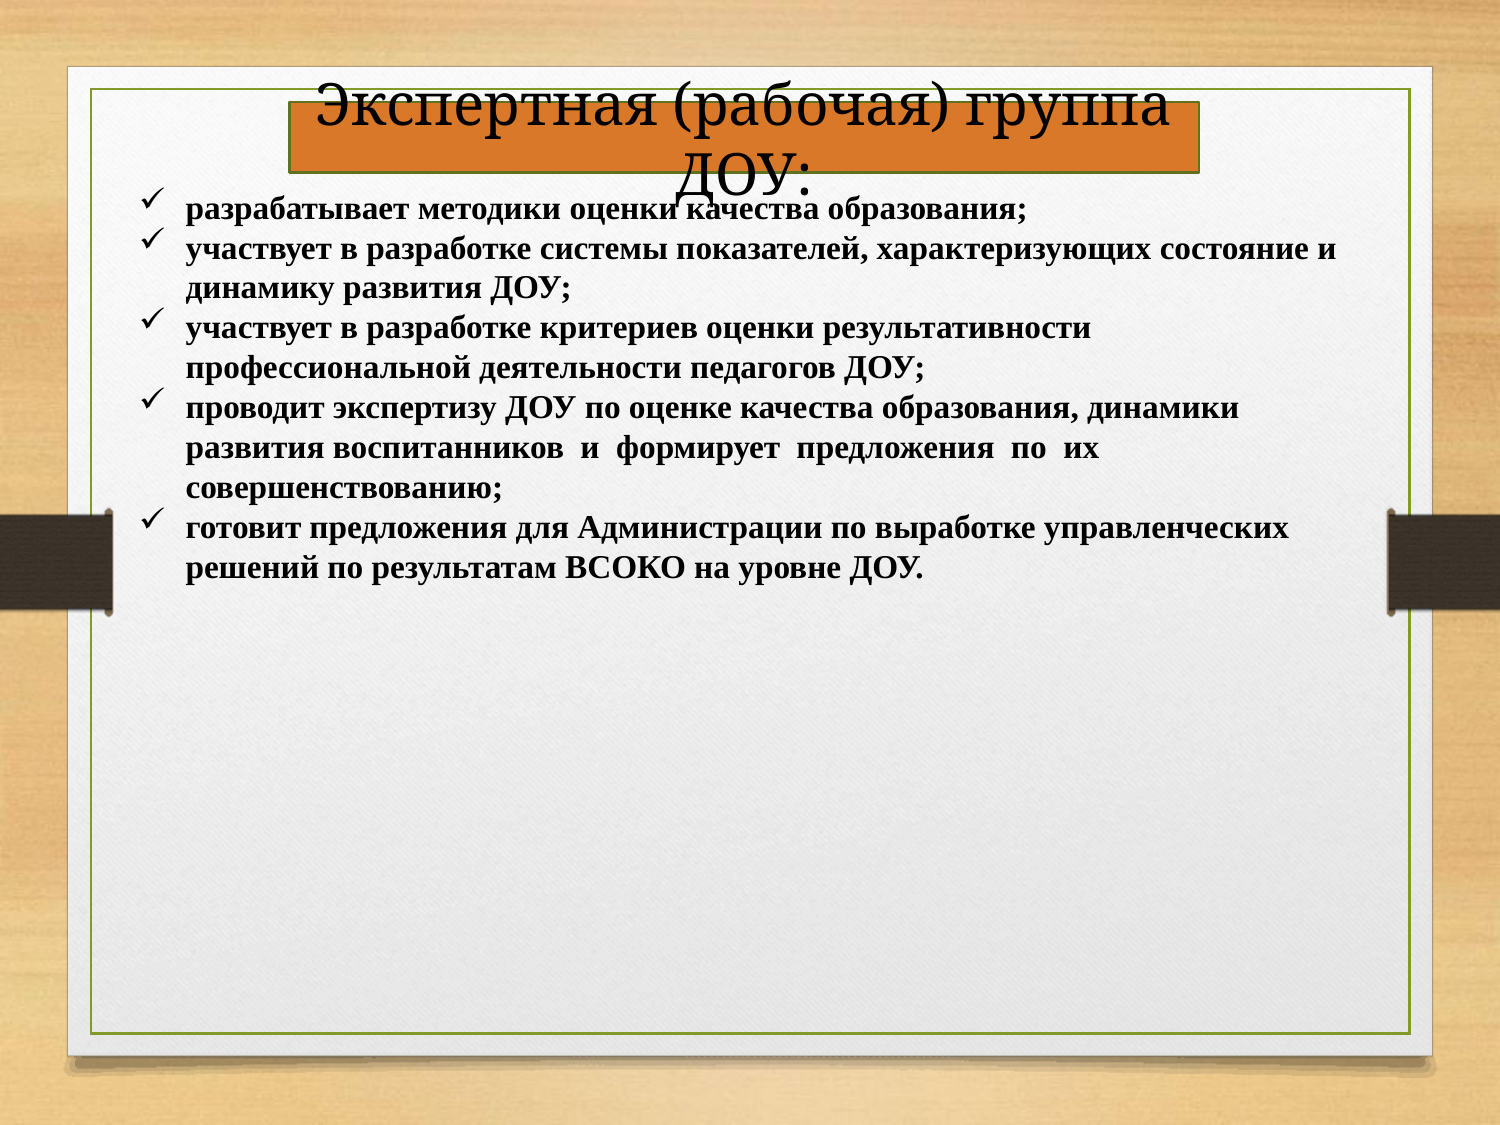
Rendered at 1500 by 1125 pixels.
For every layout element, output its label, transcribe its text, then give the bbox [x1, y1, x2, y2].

text_box [1299, 11, 1488, 68]
picture [0, 0, 1500, 1125]
text_box Экспертная (рабочая) группа ДОУ: [288, 101, 1200, 174]
text_box разрабатывает методики оценки качества образования; участвует в разработке системы показателей, характеризующих состояние и динамику развития ДОУ; участвует в разработке критериев оценки результативности профессиональной деятельности педагогов ДОУ; проводит экспертизу ДОУ по оценке качества образования, динамики развития воспитанников и формирует предложения по их совершенствованию; готовит предложения для Администрации по выработке управленческих решений по результатам ВСОКО на уровне ДОУ. [123, 178, 1400, 593]
